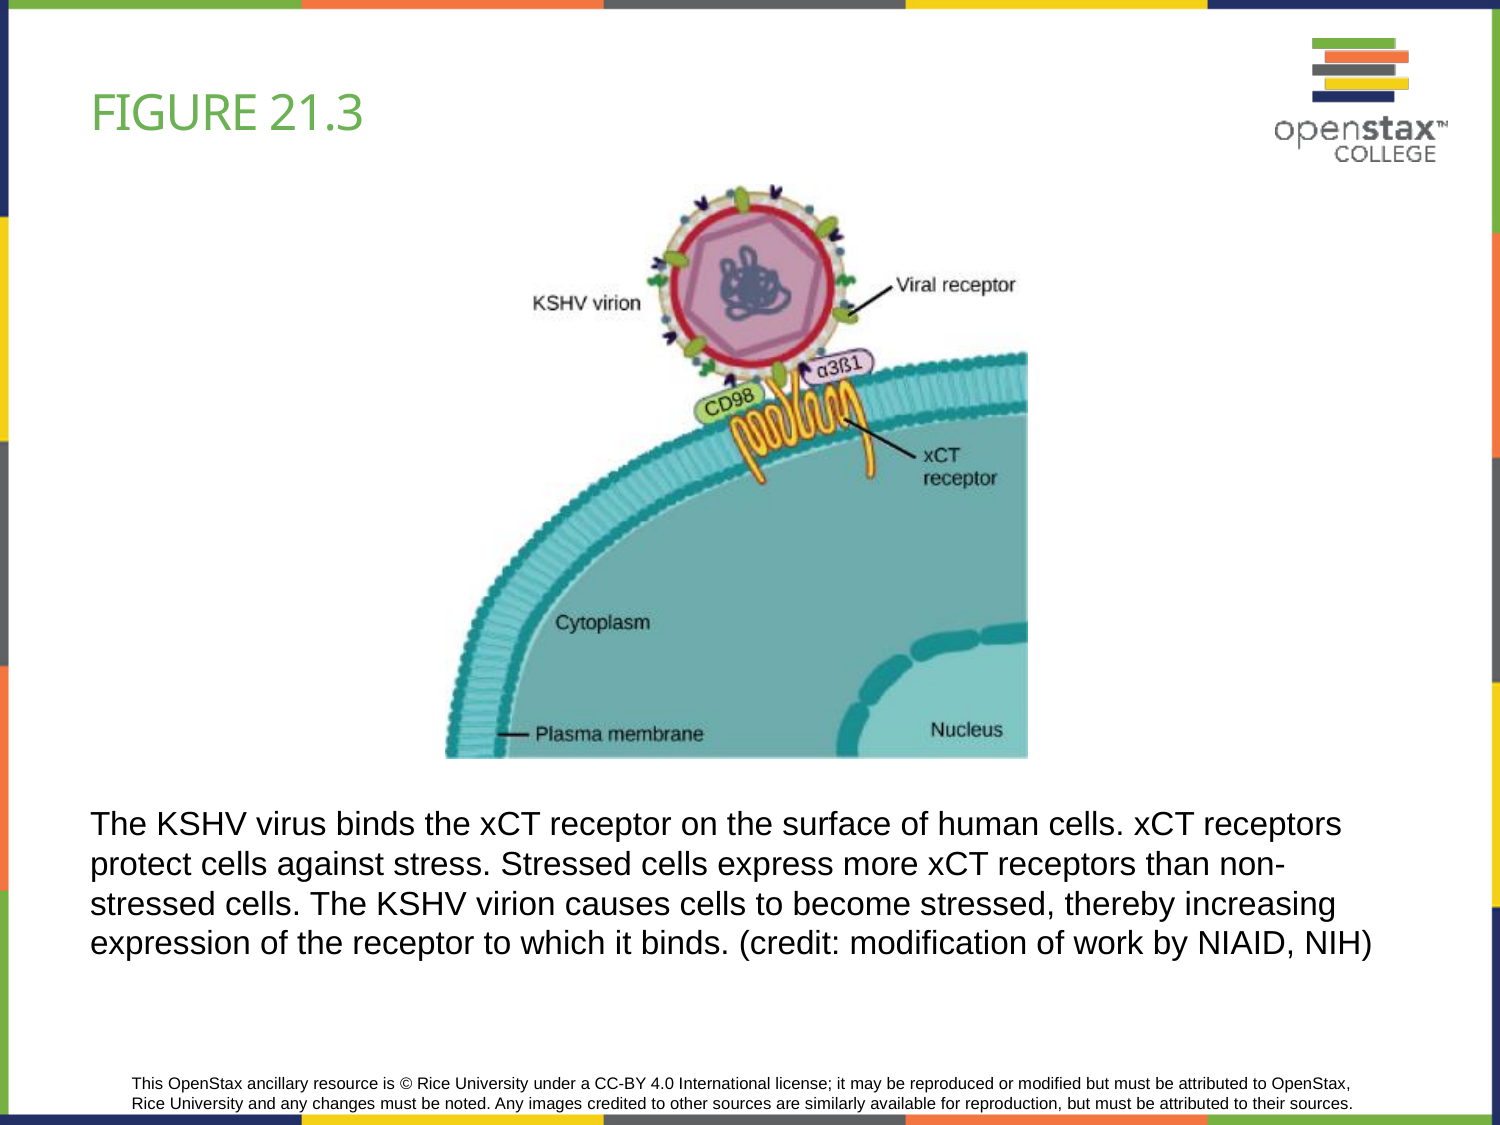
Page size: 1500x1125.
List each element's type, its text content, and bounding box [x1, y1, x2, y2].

list The KSHV virus binds the xCT receptor on the surface of human cells. xCT receptors protect cells against stress. Stressed cells express more xCT receptors than non-stressed cells. The KSHV virion causes cells to become stressed, thereby increasing expression of the receptor to which it binds. (credit: modification of work by NIAID, NIH) [75, 794, 1398, 986]
picture [0, 0, 1500, 1125]
footer This OpenStax ancillary resource is © Rice University under a CC-BY 4.0 International license; it may be reproduced or modified but must be attributed to OpenStax, Rice University and any changes must be noted. Any images credited to other sources are similarly available for reproduction, but must be attributed to their sources. [116, 1065, 1398, 1112]
title Figure 21.3 [75, 39, 1273, 148]
